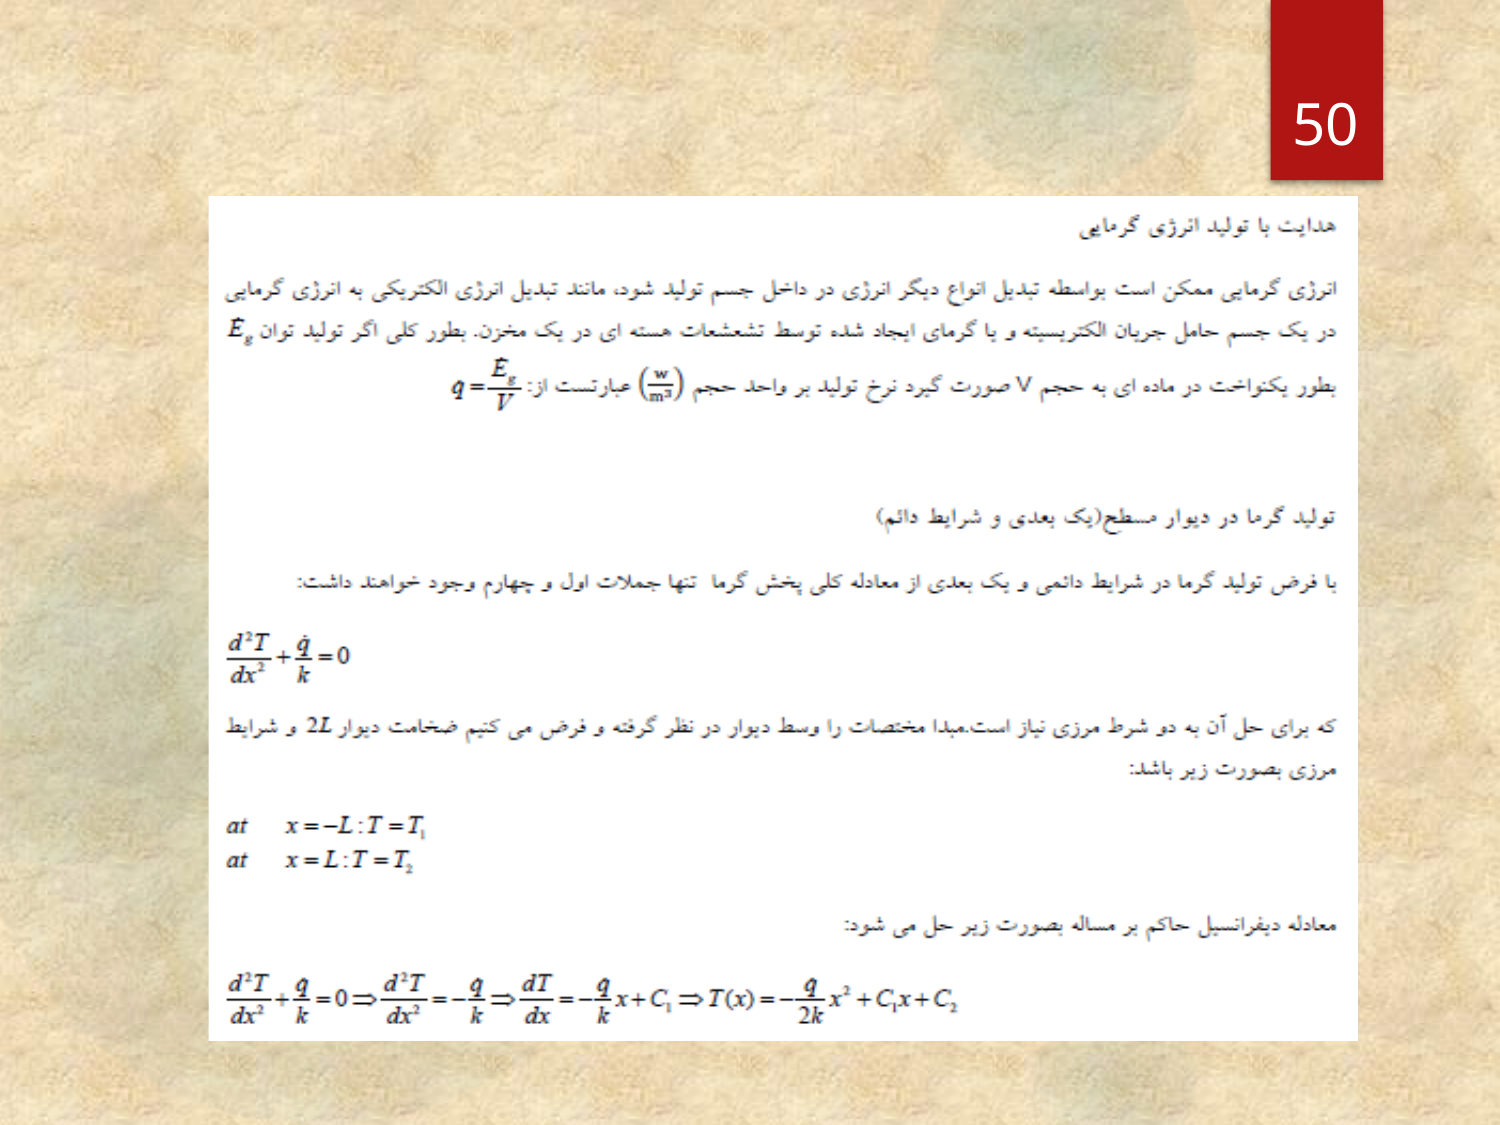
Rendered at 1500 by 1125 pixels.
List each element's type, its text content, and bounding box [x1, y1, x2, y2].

slide_number 50 [1273, 48, 1378, 175]
picture [0, 0, 1500, 1125]
